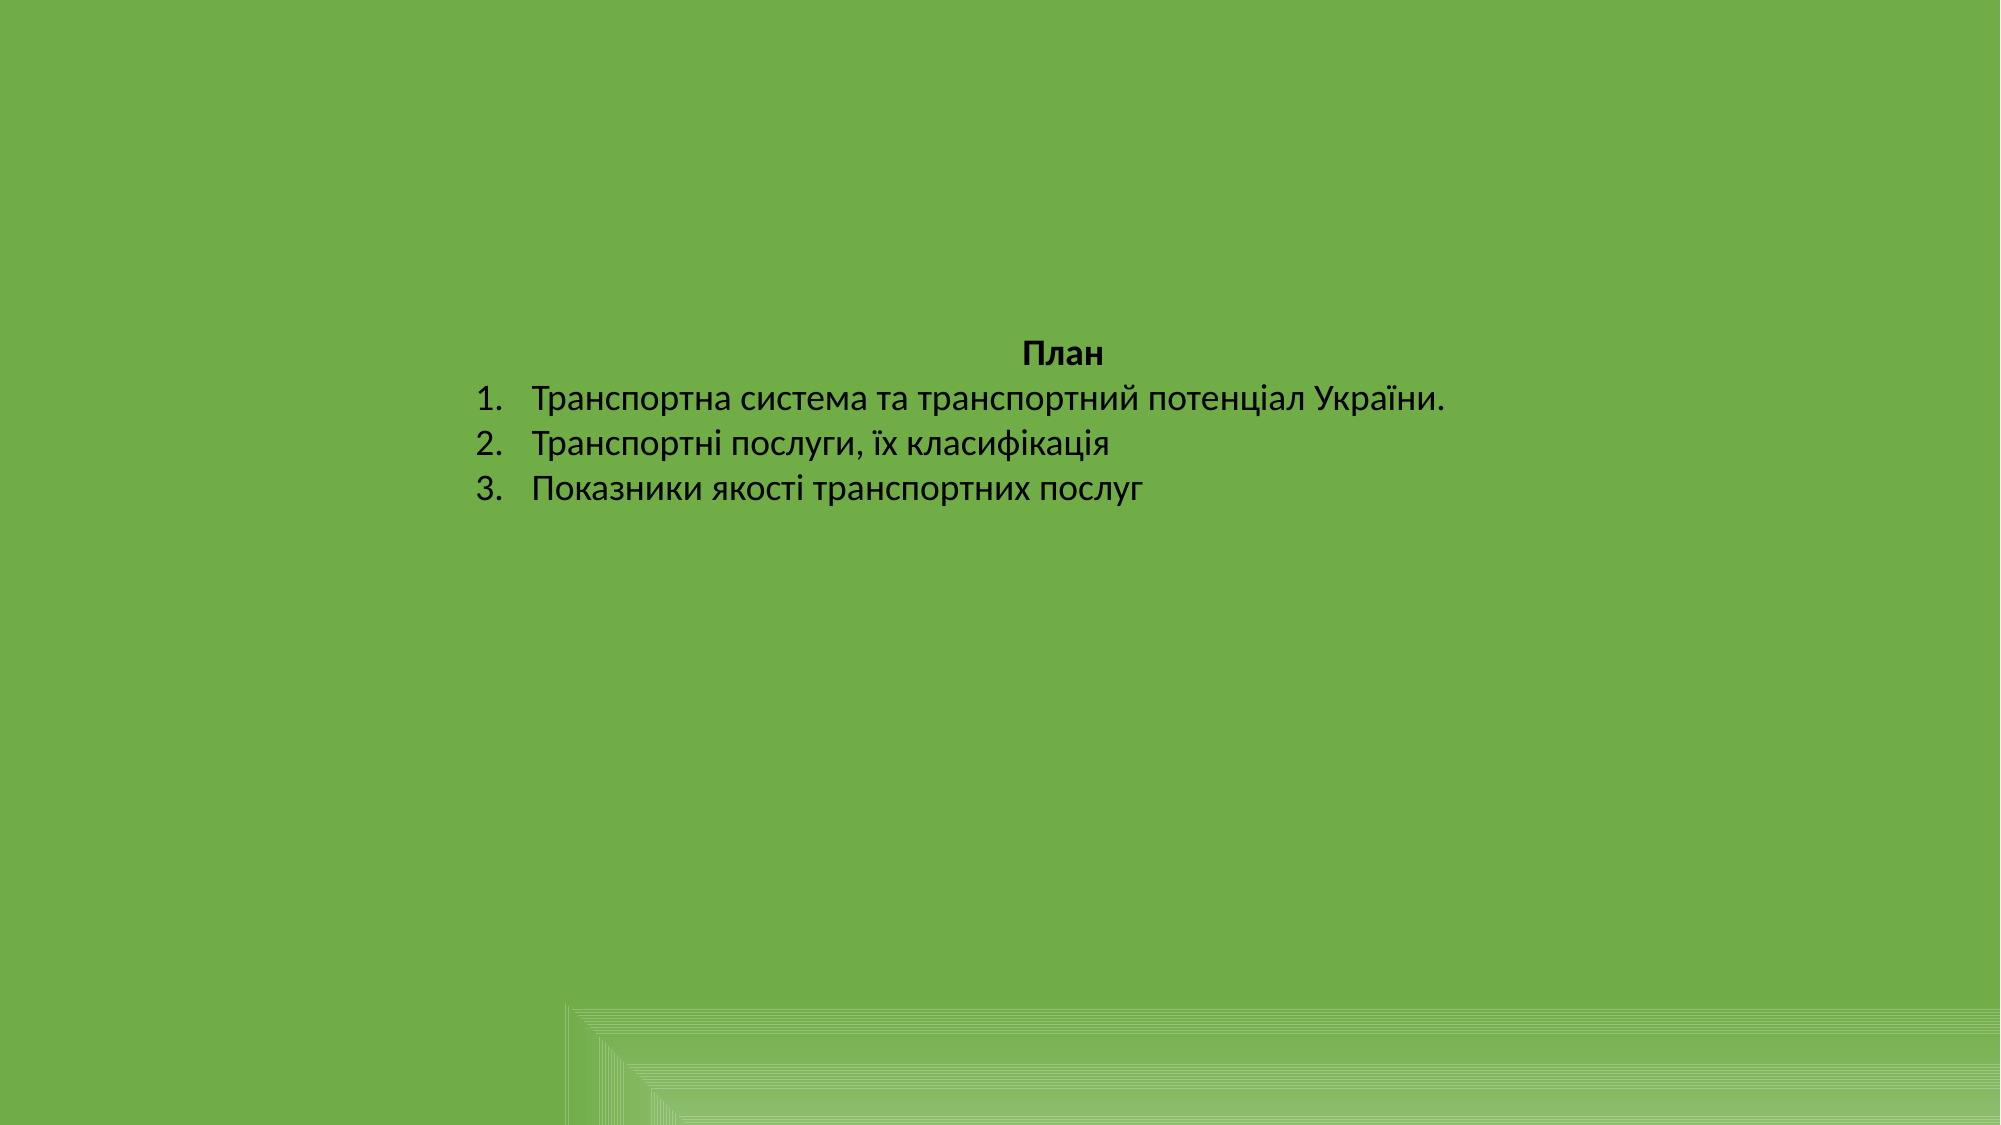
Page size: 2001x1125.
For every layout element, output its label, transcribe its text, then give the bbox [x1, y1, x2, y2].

text_box План Транспортна система та транспортний потенціал України. Транспортні послуги, їх класифікація Показники якості транспортних послуг [460, 320, 1667, 515]
